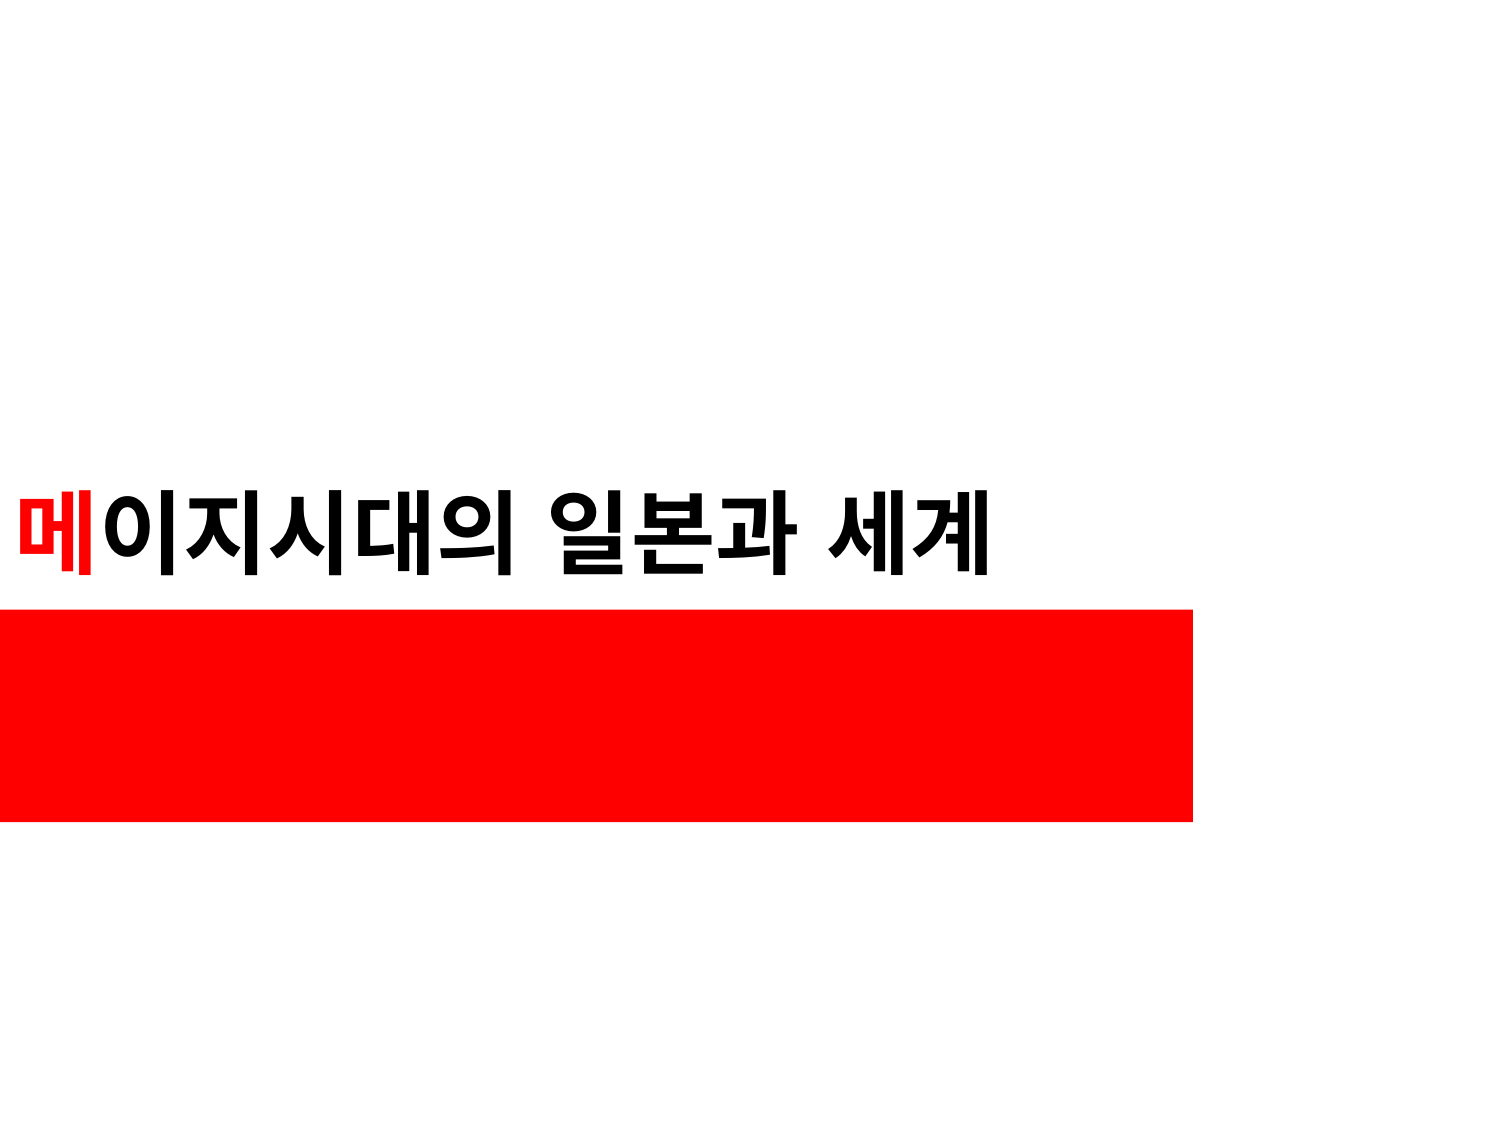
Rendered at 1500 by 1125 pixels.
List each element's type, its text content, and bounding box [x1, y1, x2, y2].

text_box 메이지시대의 일본과 세계 [0, 408, 1187, 598]
text_box [0, 608, 1195, 824]
